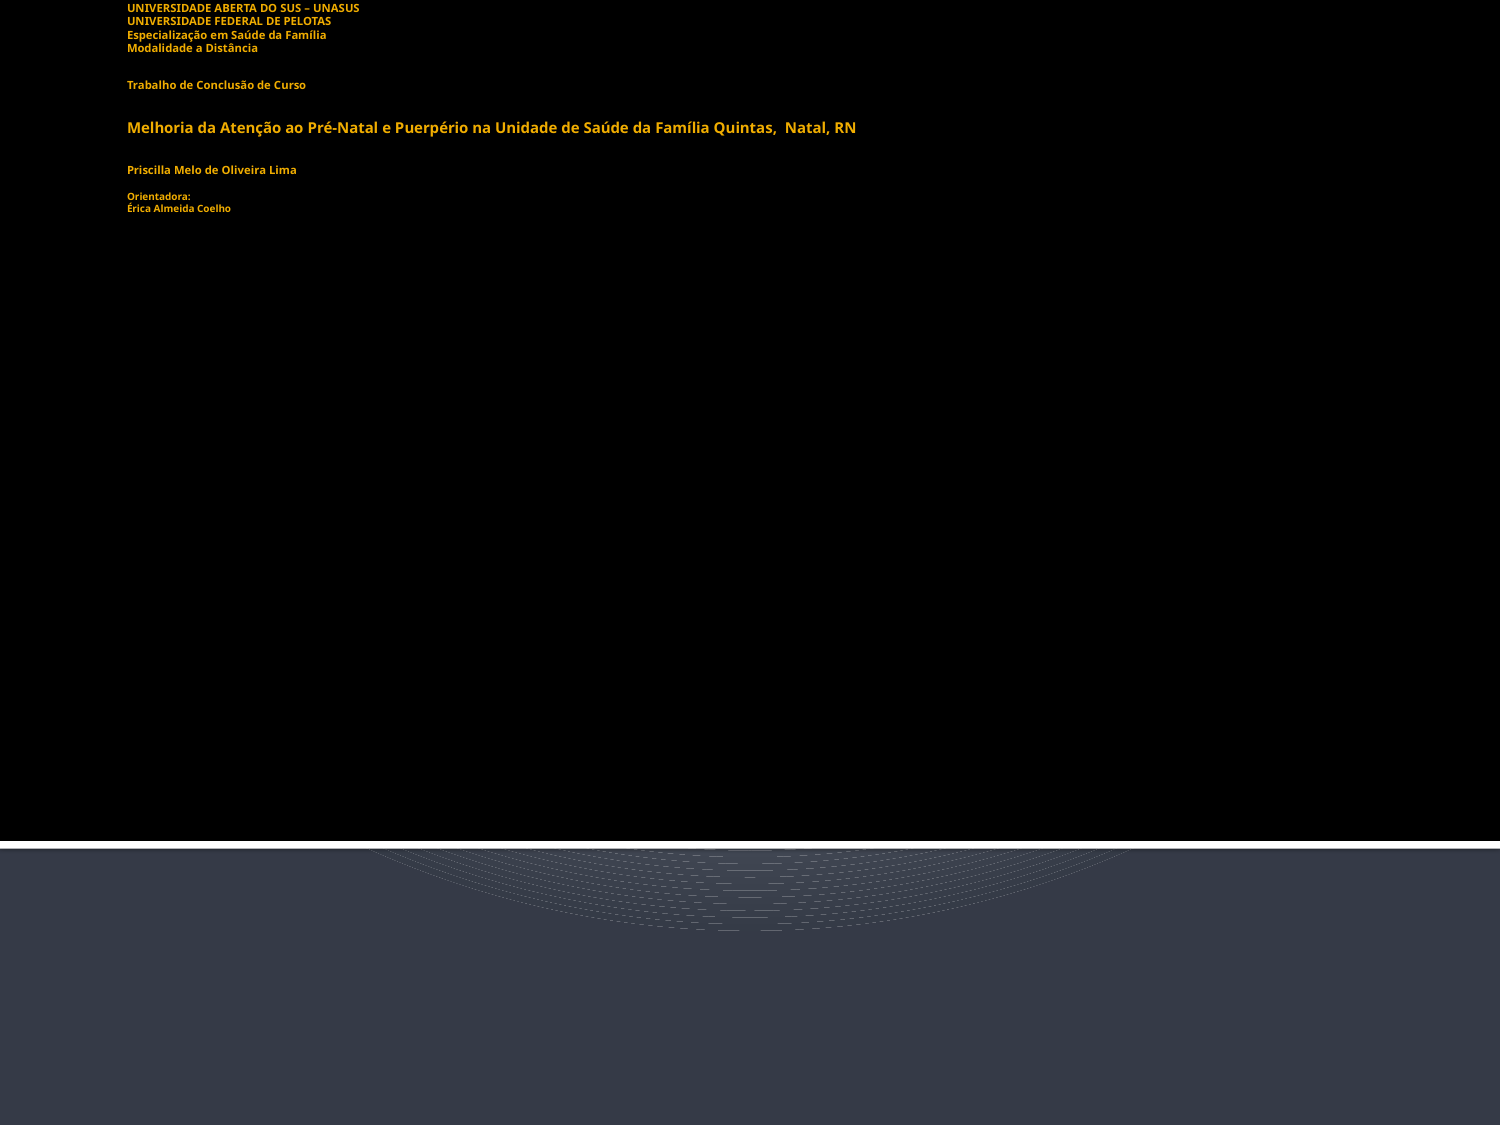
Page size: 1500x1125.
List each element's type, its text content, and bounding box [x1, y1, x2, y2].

title UNIVERSIDADE ABERTA DO SUS – UNASUS UNIVERSIDADE FEDERAL DE PELOTAS Especialização em Saúde da Família Modalidade a Distância Trabalho de Conclusão de Curso Melhoria da Atenção ao Pré-Natal e Puerpério na Unidade de Saúde da Família Quintas, Natal, RN Priscilla Melo de Oliveira Lima Orientadora: Érica Almeida Coelho [112, 1, 1388, 243]
